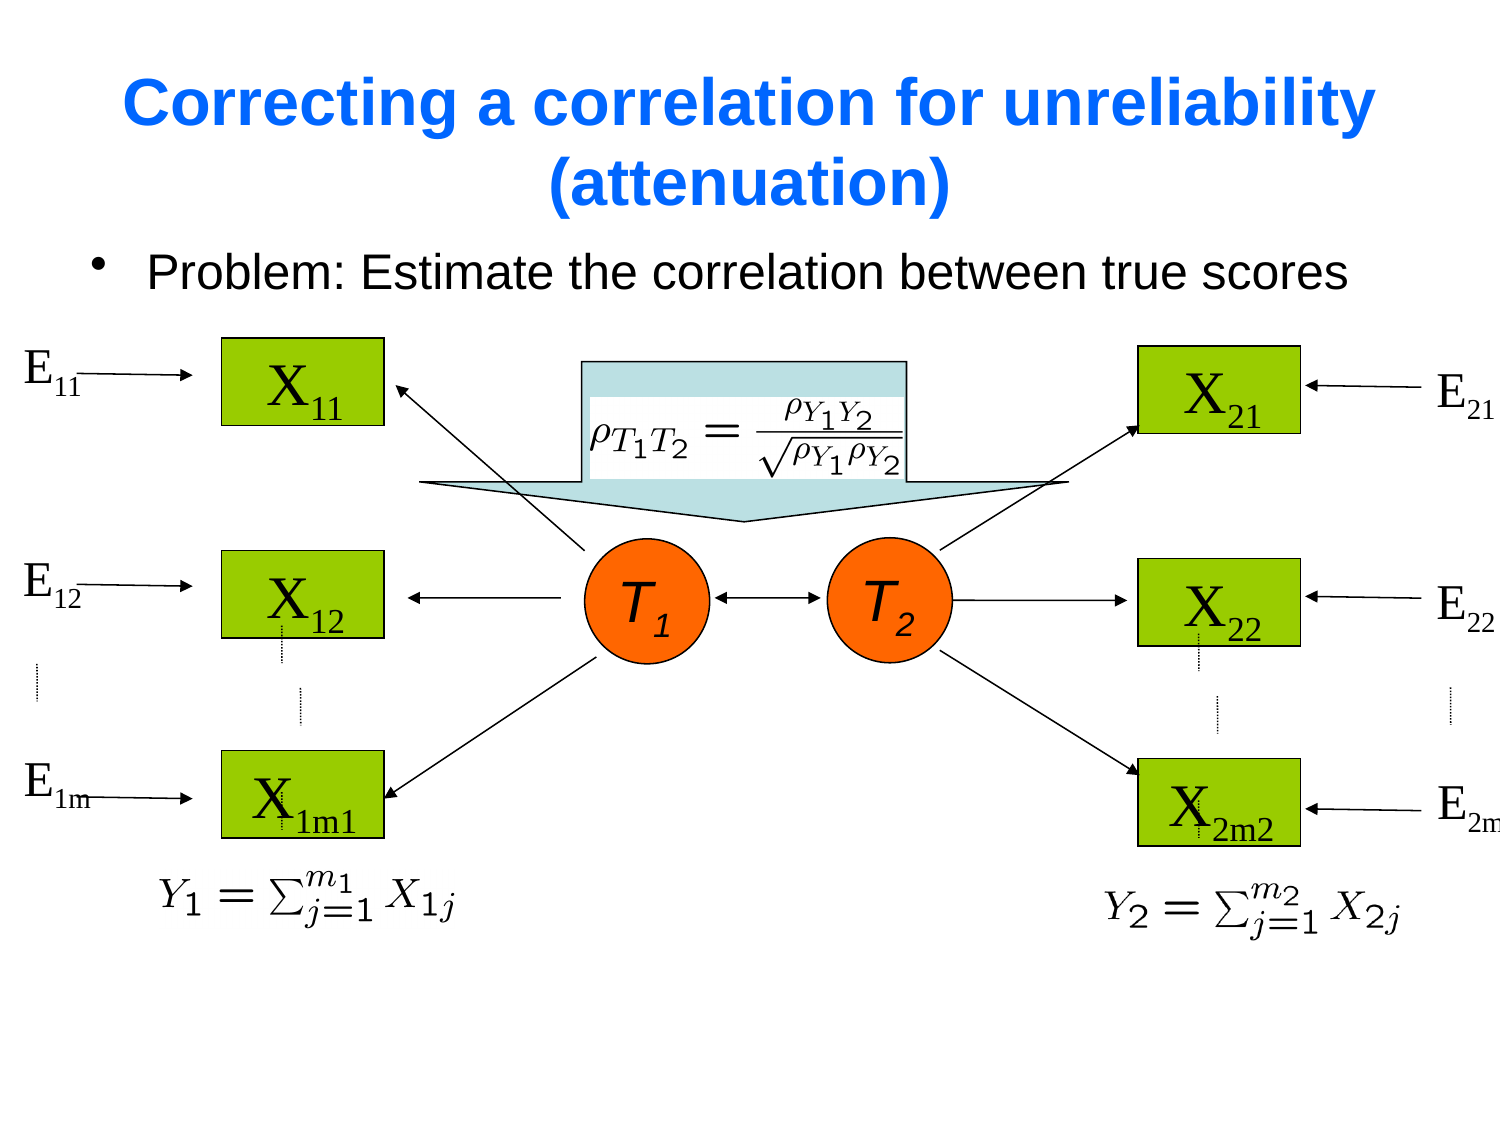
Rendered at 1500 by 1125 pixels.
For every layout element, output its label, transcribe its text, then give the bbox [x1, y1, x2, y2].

text_box X21 [1138, 346, 1301, 434]
title Correcting a correlation for unreliability (attenuation) [74, 44, 1426, 233]
picture [159, 869, 455, 929]
text_box [1305, 379, 1422, 392]
picture [1104, 881, 1401, 941]
text_box [1305, 590, 1422, 603]
text_box X2m2 [1138, 758, 1301, 847]
text_box [76, 368, 193, 382]
text_box [507, 361, 1048, 522]
text_box X1m1 [221, 750, 384, 838]
text_box E22 [1421, 562, 1500, 646]
text_box E2m [1422, 762, 1500, 846]
text_box X11 [221, 337, 384, 426]
text_box [1047, 481, 1069, 485]
text_box X22 [1138, 558, 1301, 647]
text_box T1 [584, 538, 710, 664]
text_box E1m [8, 738, 107, 822]
text_box X12 [221, 550, 384, 638]
text_box [383, 656, 597, 799]
text_box E21 [1421, 349, 1500, 433]
text_box [939, 425, 1140, 551]
text_box [939, 650, 1140, 776]
text_box [714, 591, 821, 605]
text_box [76, 792, 193, 805]
list Problem: Estimate the correlation between true scores [74, 233, 1426, 975]
text_box [1305, 802, 1422, 816]
text_box [76, 579, 193, 593]
picture [589, 396, 904, 479]
text_box [395, 385, 585, 551]
text_box E12 [8, 538, 98, 622]
text_box T2 [827, 537, 953, 663]
text_box [407, 591, 561, 605]
text_box [952, 594, 1128, 607]
text_box E11 [8, 326, 97, 410]
text_box [419, 481, 519, 495]
